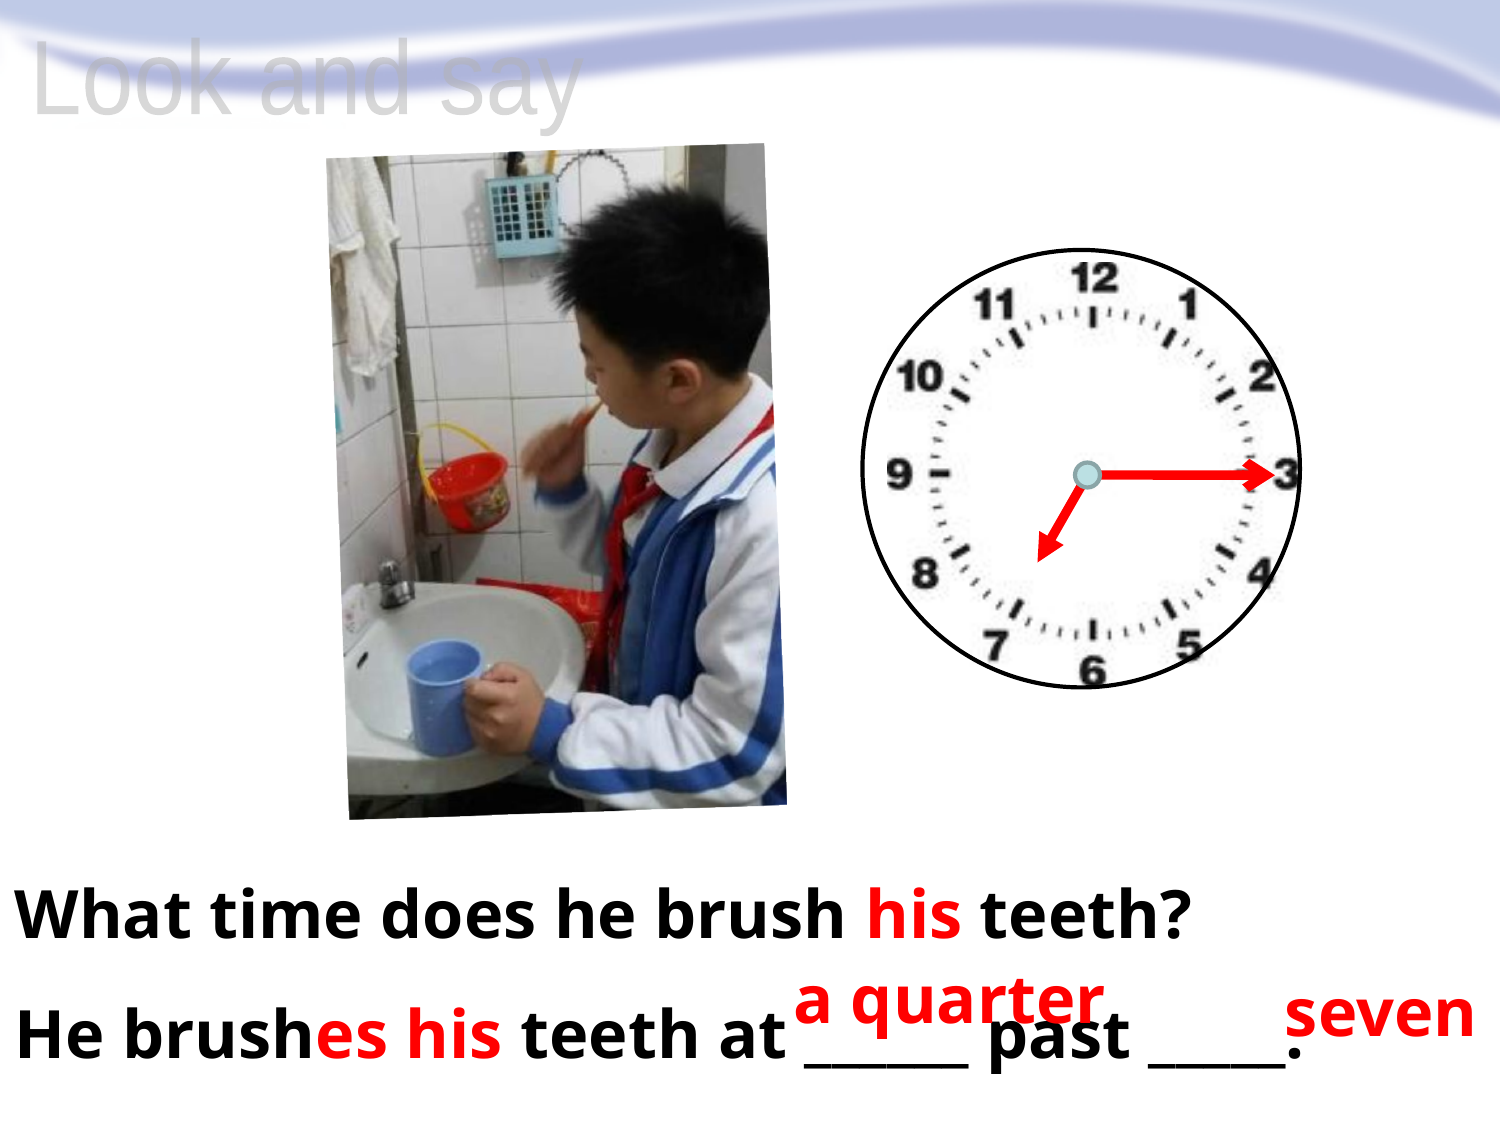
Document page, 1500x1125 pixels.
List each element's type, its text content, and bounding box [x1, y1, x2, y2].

picture [0, 0, 1500, 129]
picture [327, 144, 787, 819]
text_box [862, 249, 1301, 688]
text_box What time does he brush his teeth? He brushes his teeth at ______ past _____. [0, 824, 1500, 1080]
text_box a quarter [762, 949, 1138, 1045]
text_box seven [1237, 962, 1500, 1058]
